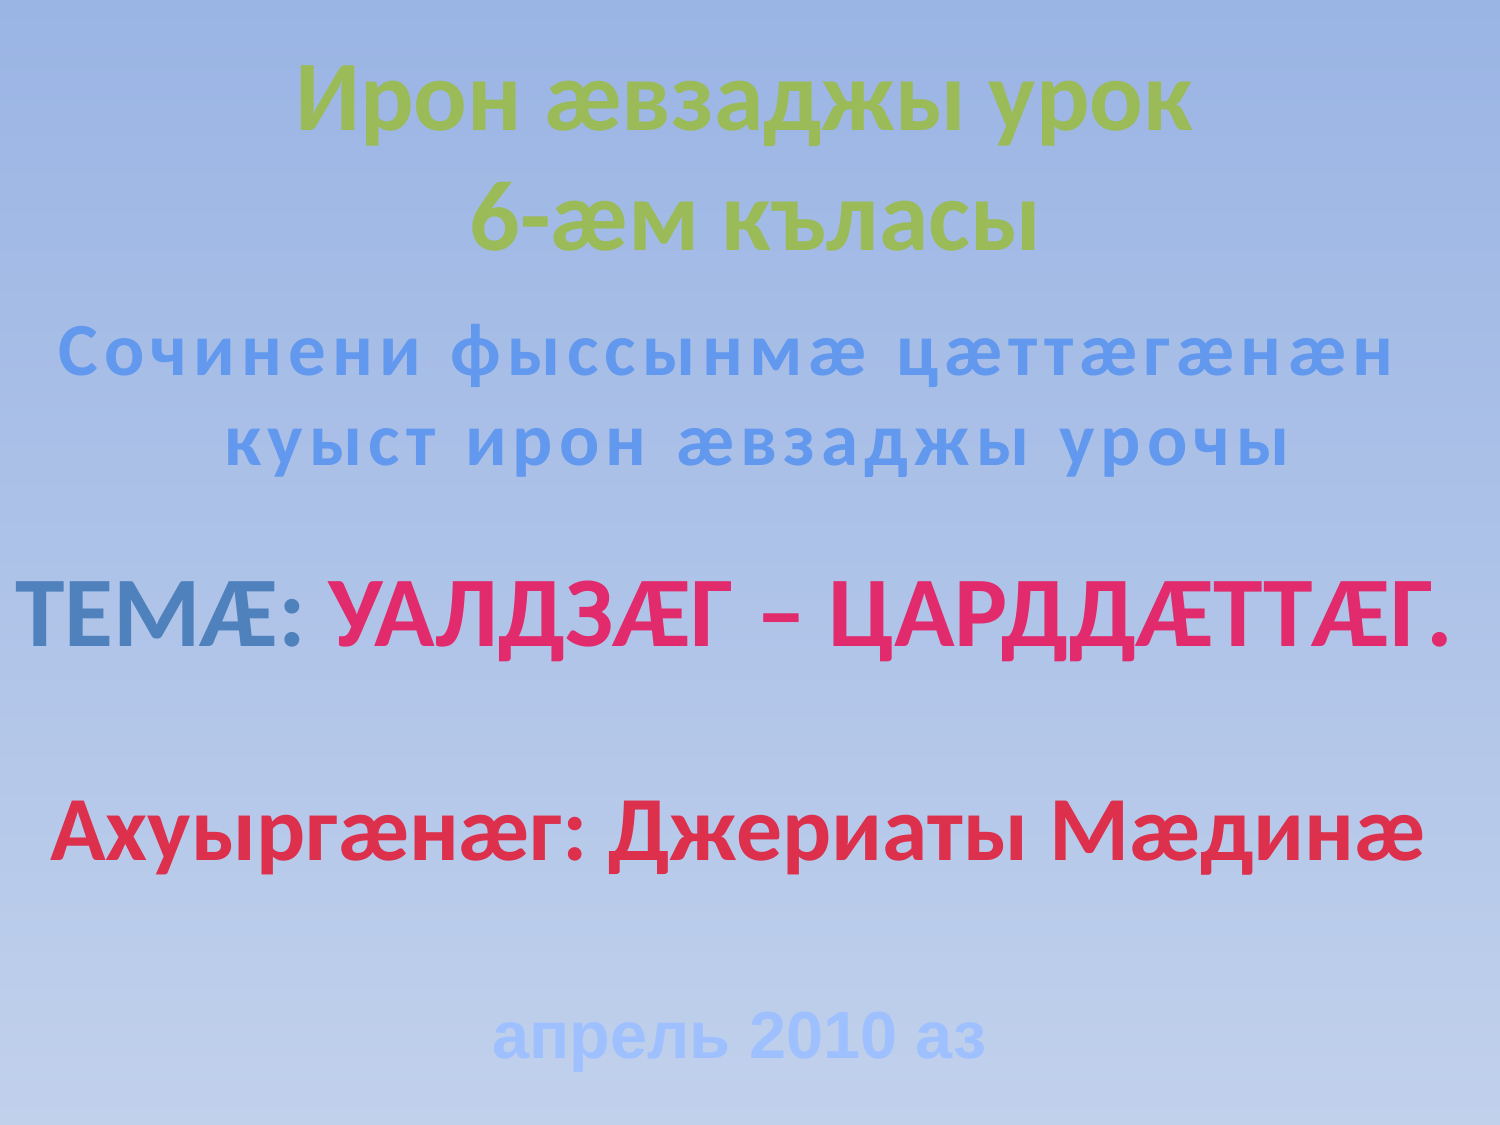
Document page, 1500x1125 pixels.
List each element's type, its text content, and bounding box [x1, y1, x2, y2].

text_box Ирон æвзаджы урок 6-æм къласы [58, 23, 1453, 279]
text_box апрель 2010 аз [304, 984, 1175, 1080]
list Сочинени фыссынмæ цæттæгæнæн куыст ирон æвзаджы урочы [35, 292, 1425, 528]
text_box Ахуыргæнæг: Джериаты Мæдинæ [35, 761, 1454, 887]
text_box Темæ: Уалдзæг – царддæттæг. [0, 539, 1500, 674]
